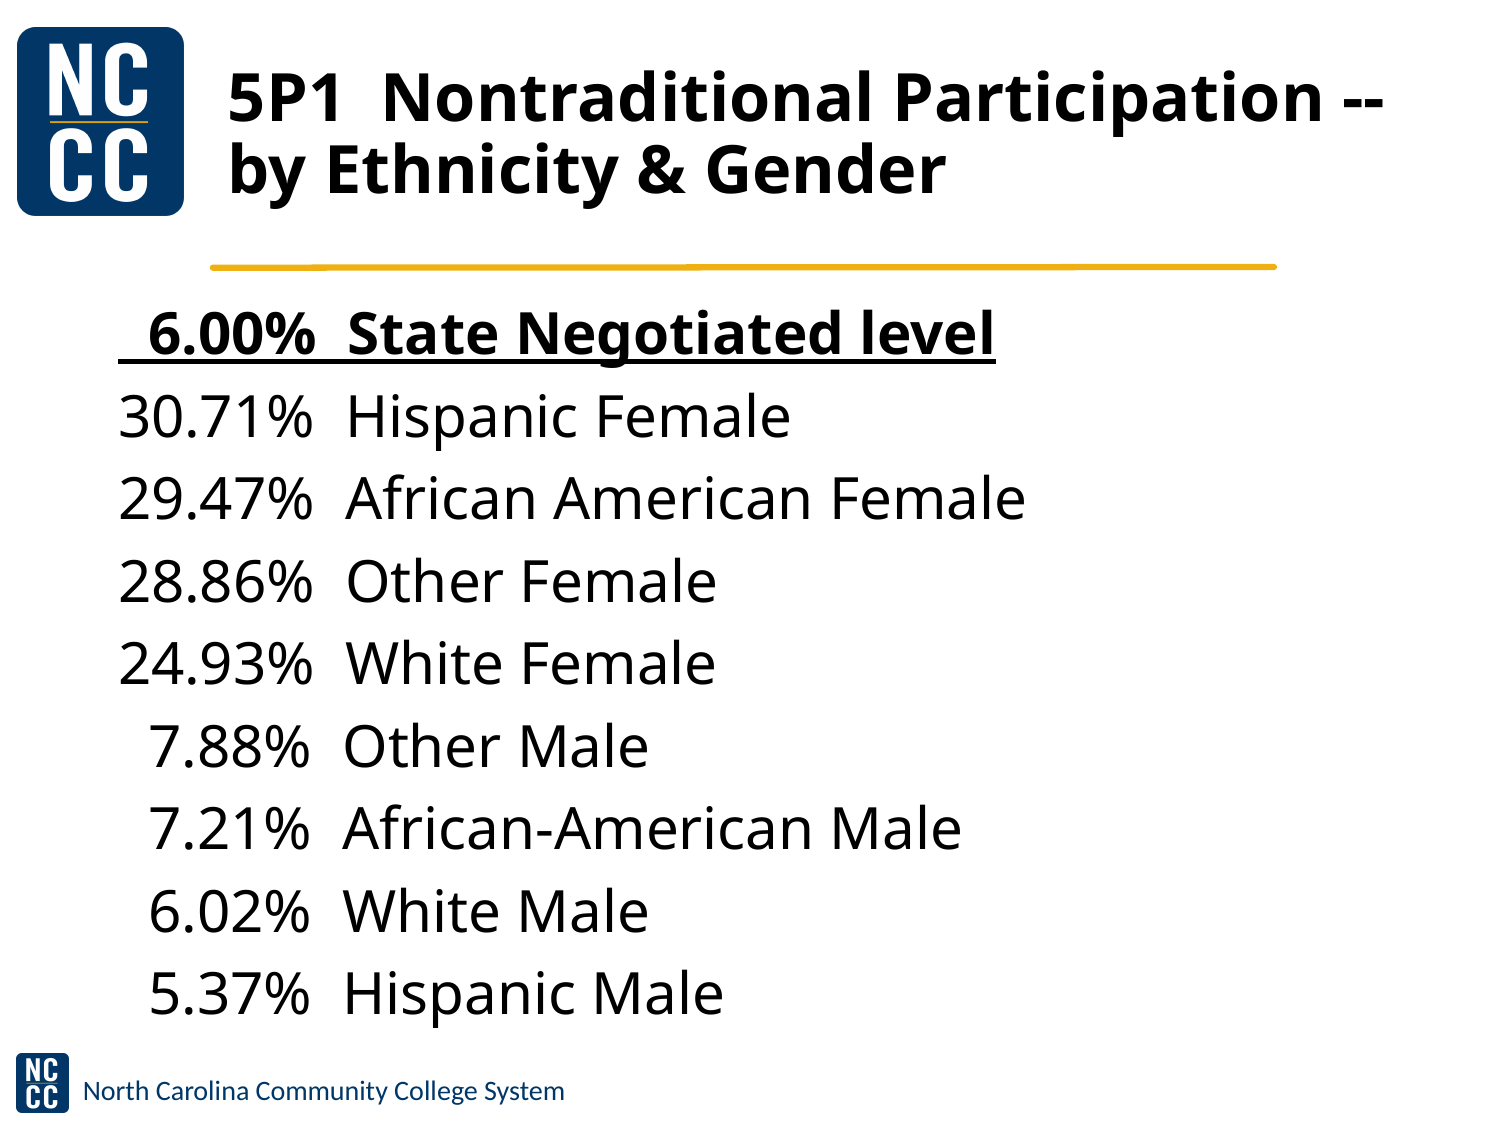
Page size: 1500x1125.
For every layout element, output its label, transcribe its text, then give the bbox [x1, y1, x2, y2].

picture [16, 1053, 69, 1113]
picture [17, 27, 184, 216]
list 6.00% State Negotiated level 30.71% Hispanic Female 29.47% African American Female 28.86% Other Female 24.93% White Female 7.88% Other Male 7.21% African-American Male 6.02% White Male 5.37% Hispanic Male [103, 288, 1397, 1066]
title 5P1 Nontraditional Participation -- by Ethnicity & Gender [212, 27, 1421, 246]
